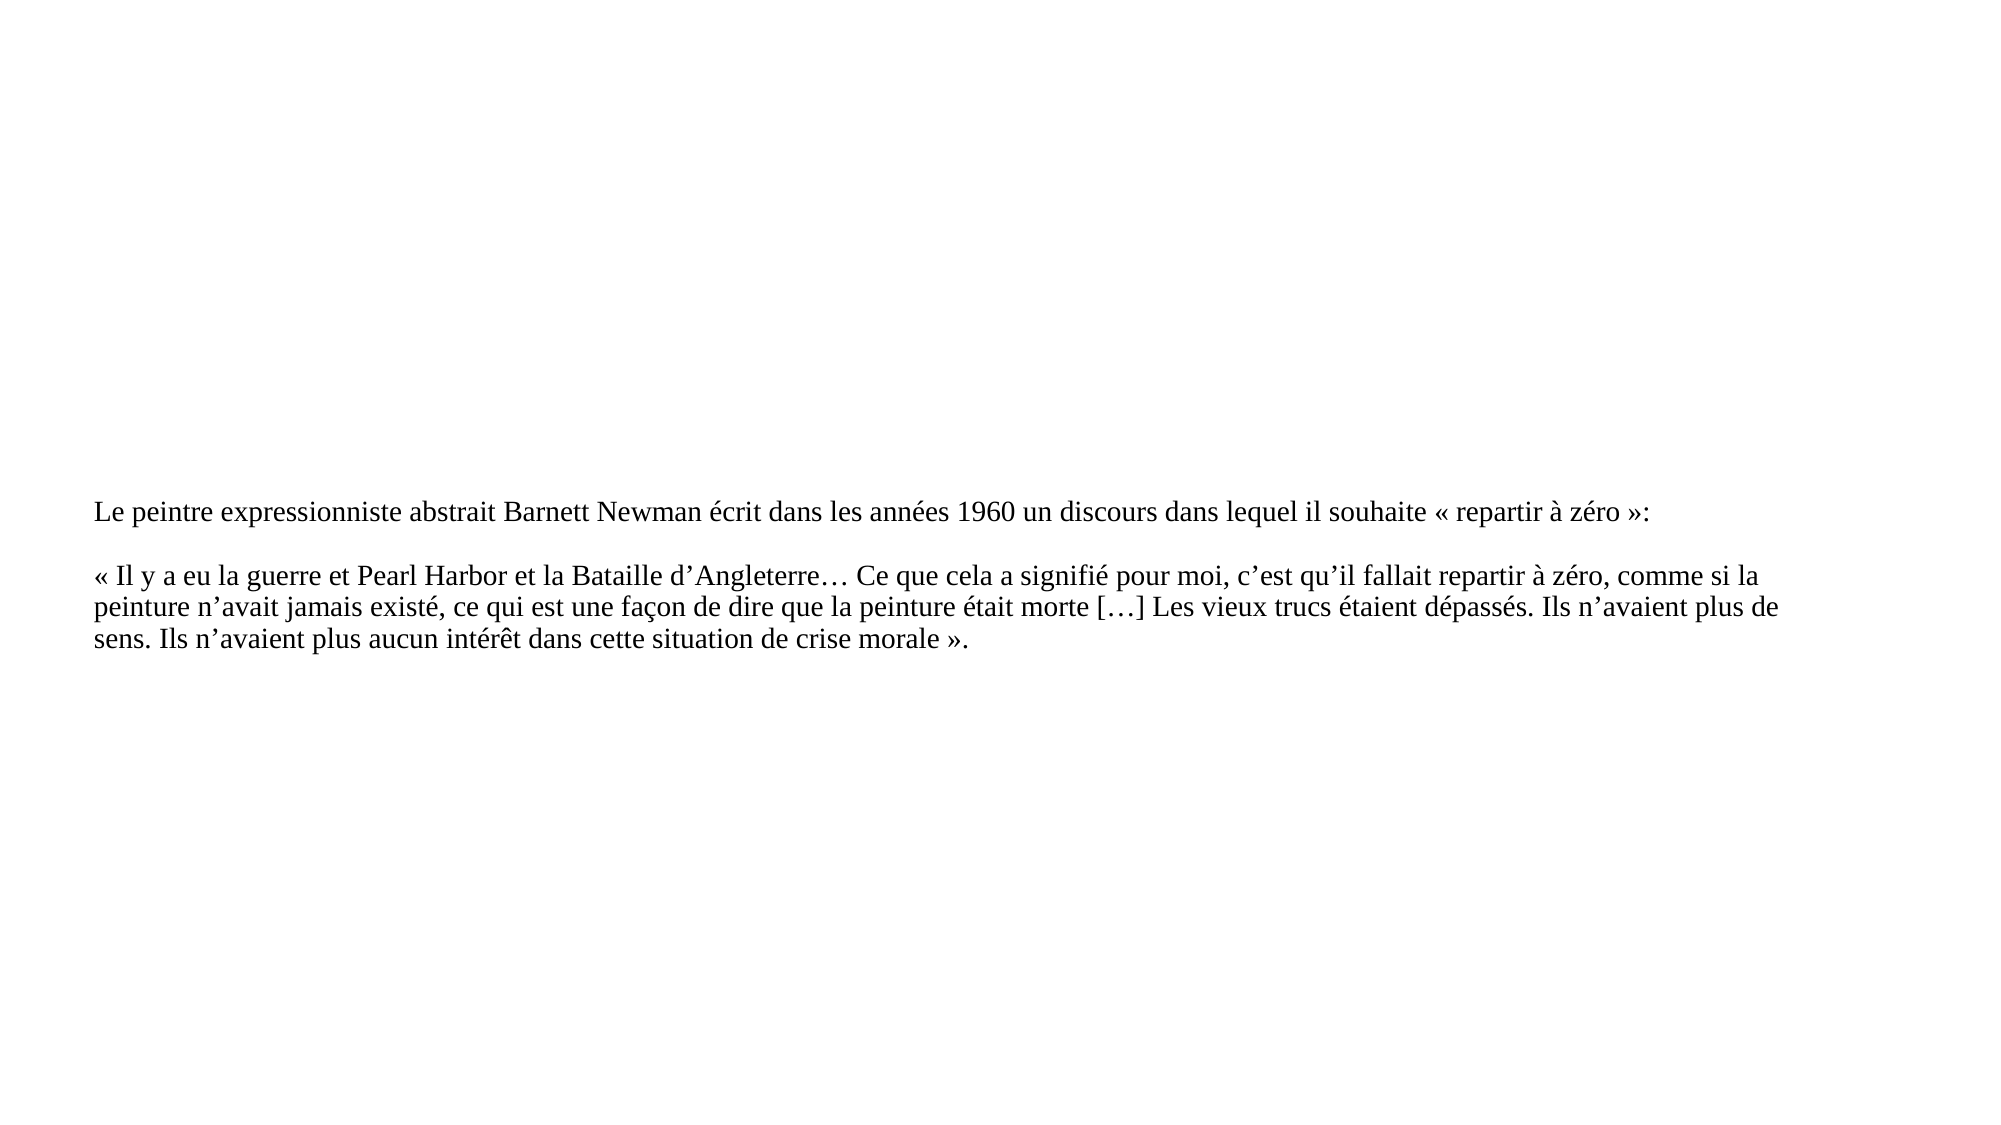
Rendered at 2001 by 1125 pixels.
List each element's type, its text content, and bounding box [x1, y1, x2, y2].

title Le peintre expressionniste abstrait Barnett Newman écrit dans les années 1960 un discours dans lequel il souhaite « repartir à zéro »: « Il y a eu la guerre et Pearl Harbor et la Bataille d’Angleterre… Ce que cela a signifié pour moi, c’est qu’il fallait repartir à zéro, comme si la peinture n’avait jamais existé, ce qui est une façon de dire que la peinture était morte […] Les vieux trucs étaient dépassés. Ils n’avaient plus de sens. Ils n’avaient plus aucun intérêt dans cette situation de crise morale ». [79, 484, 1804, 702]
